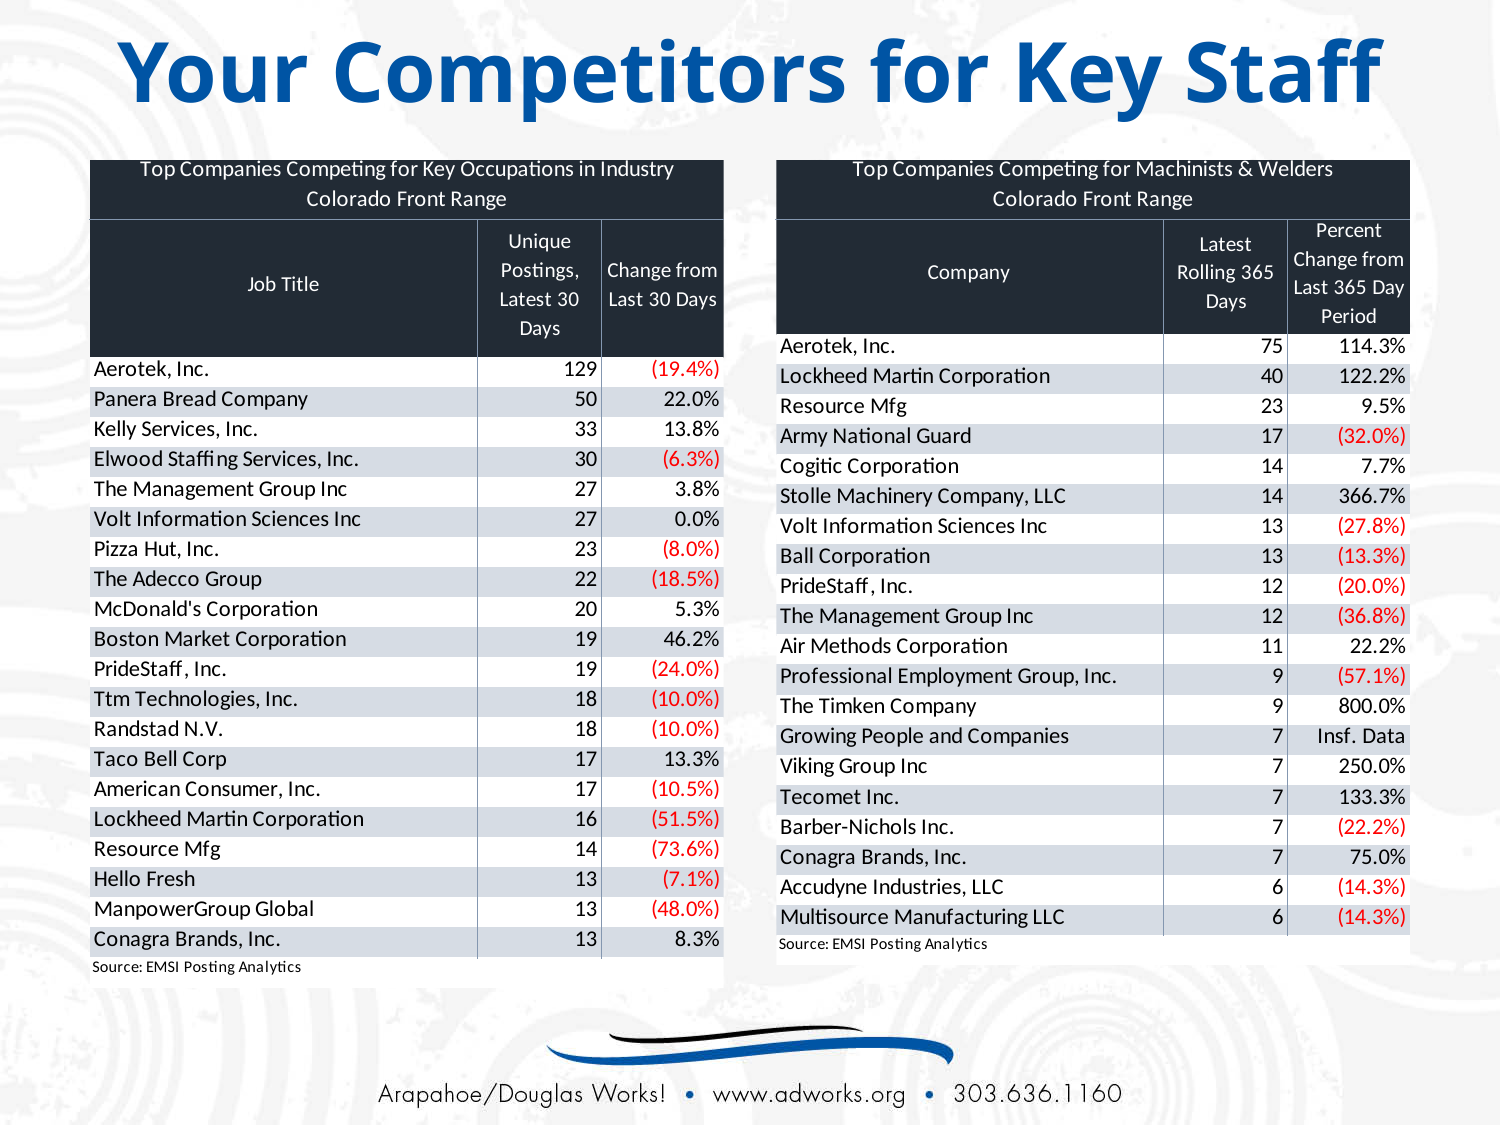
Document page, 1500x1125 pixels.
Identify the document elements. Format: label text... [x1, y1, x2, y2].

title Your Competitors for Key Staff [75, 0, 1425, 138]
picture [0, 0, 1500, 1125]
